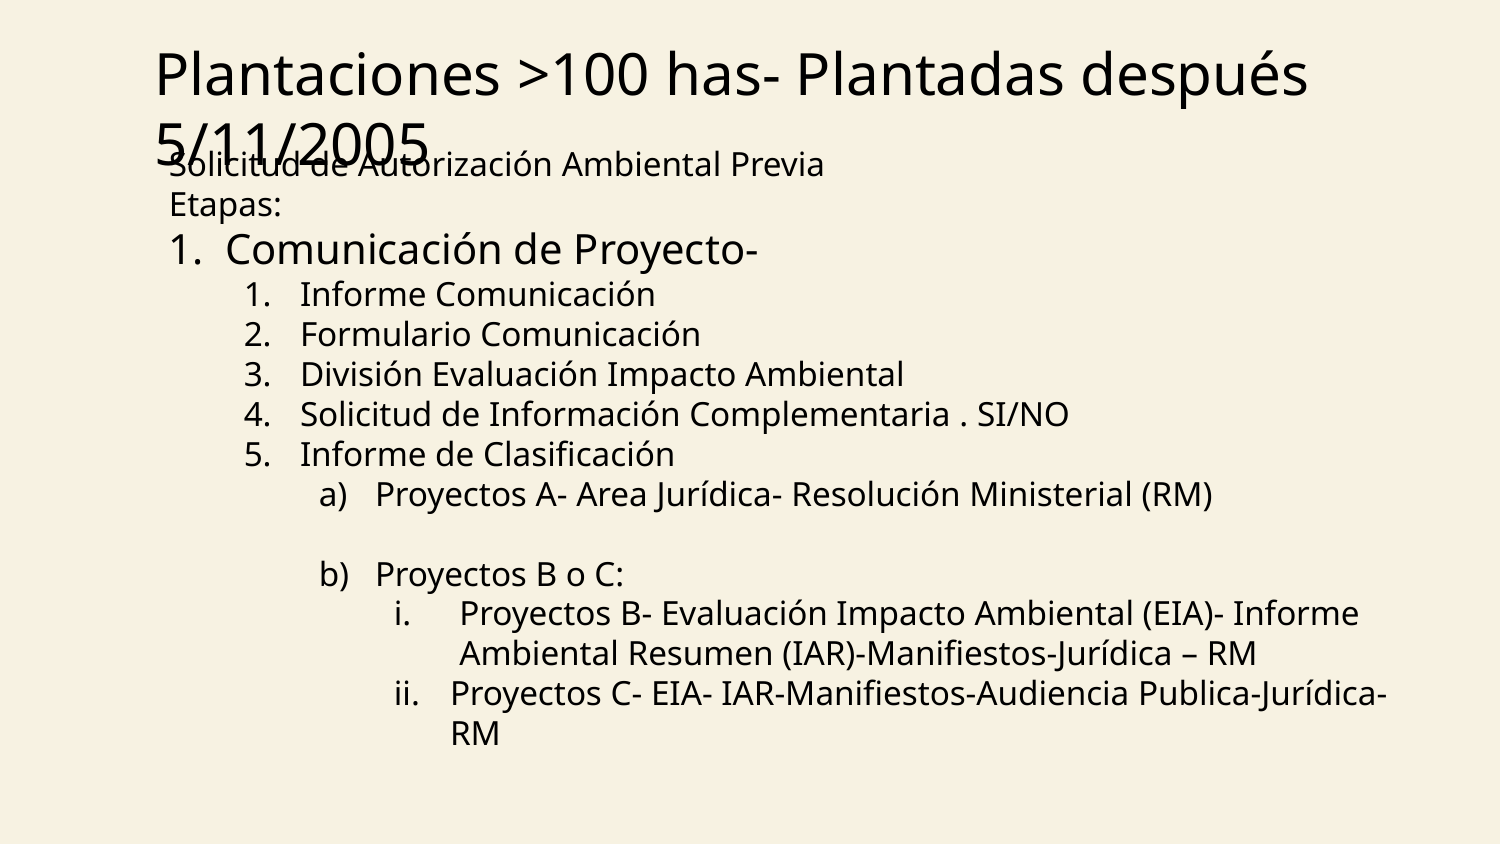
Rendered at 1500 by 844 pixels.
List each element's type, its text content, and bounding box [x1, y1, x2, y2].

title Plantaciones >100 has- Plantadas después 5/11/2005 [139, 35, 1468, 179]
subtitle Solicitud de Autorización Ambiental Previa Etapas: Comunicación de Proyecto- Informe Comunicación Formulario Comunicación División Evaluación Impacto Ambiental Solicitud de Información Complementaria . SI/NO Informe de Clasificación Proyectos A- Area Jurídica- Resolución Ministerial (RM) Proyectos B o C: Proyectos B- Evaluación Impacto Ambiental (EIA)- Informe Ambiental Resumen (IAR)-Manifiestos-Jurídica – RM Proyectos C- EIA- IAR-Manifiestos-Audiencia Publica-Jurídica- RM [116, 128, 1412, 809]
